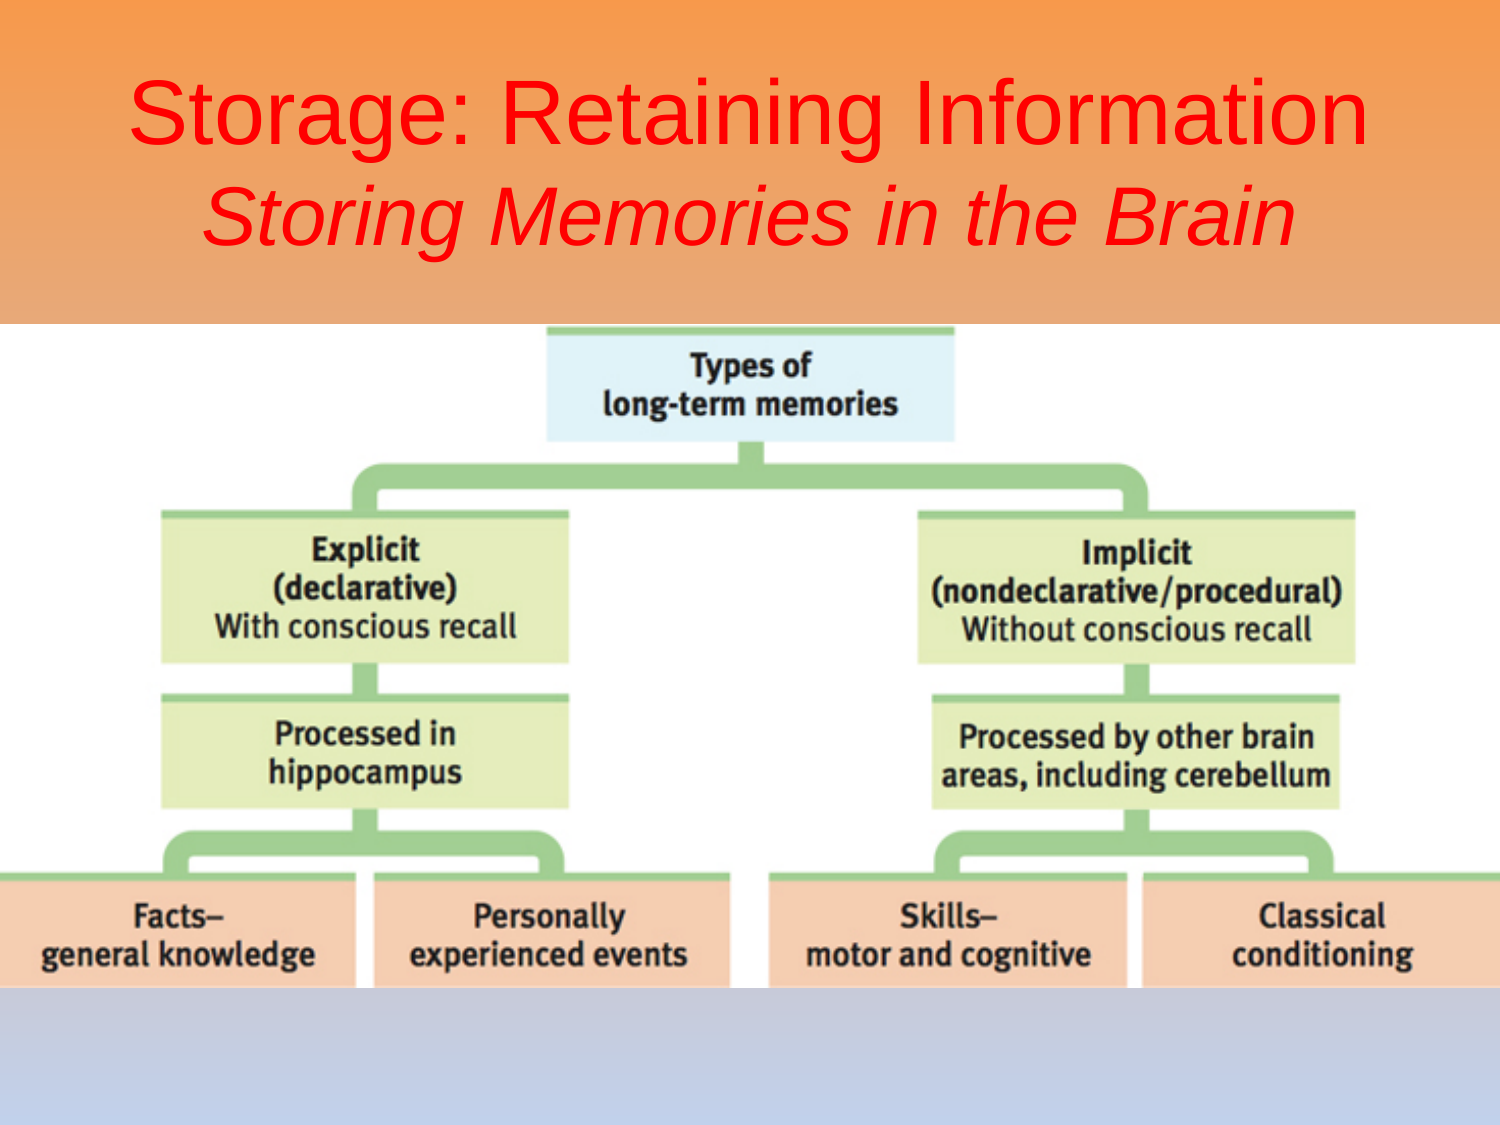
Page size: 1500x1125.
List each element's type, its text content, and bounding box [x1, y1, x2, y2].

text_box Storage: Retaining Information Storing Memories in the Brain [0, 45, 1500, 233]
picture [0, 324, 1500, 988]
